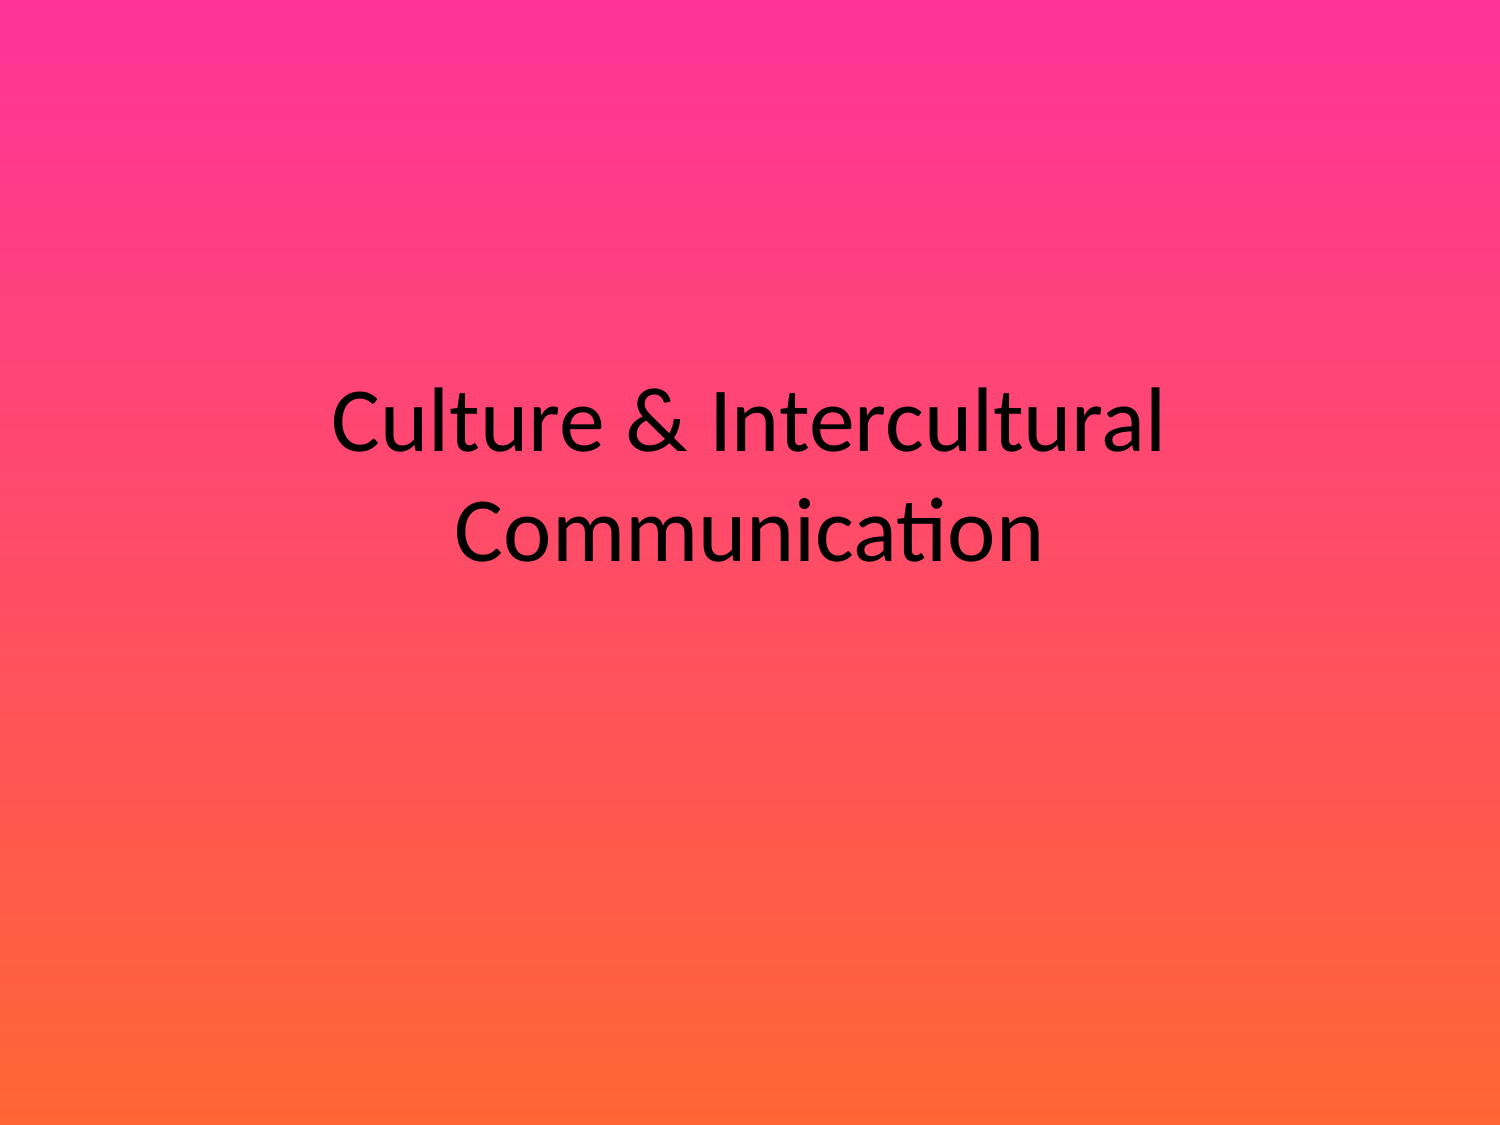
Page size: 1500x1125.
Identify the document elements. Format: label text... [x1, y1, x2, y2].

title Culture & Intercultural Communication [112, 349, 1388, 591]
